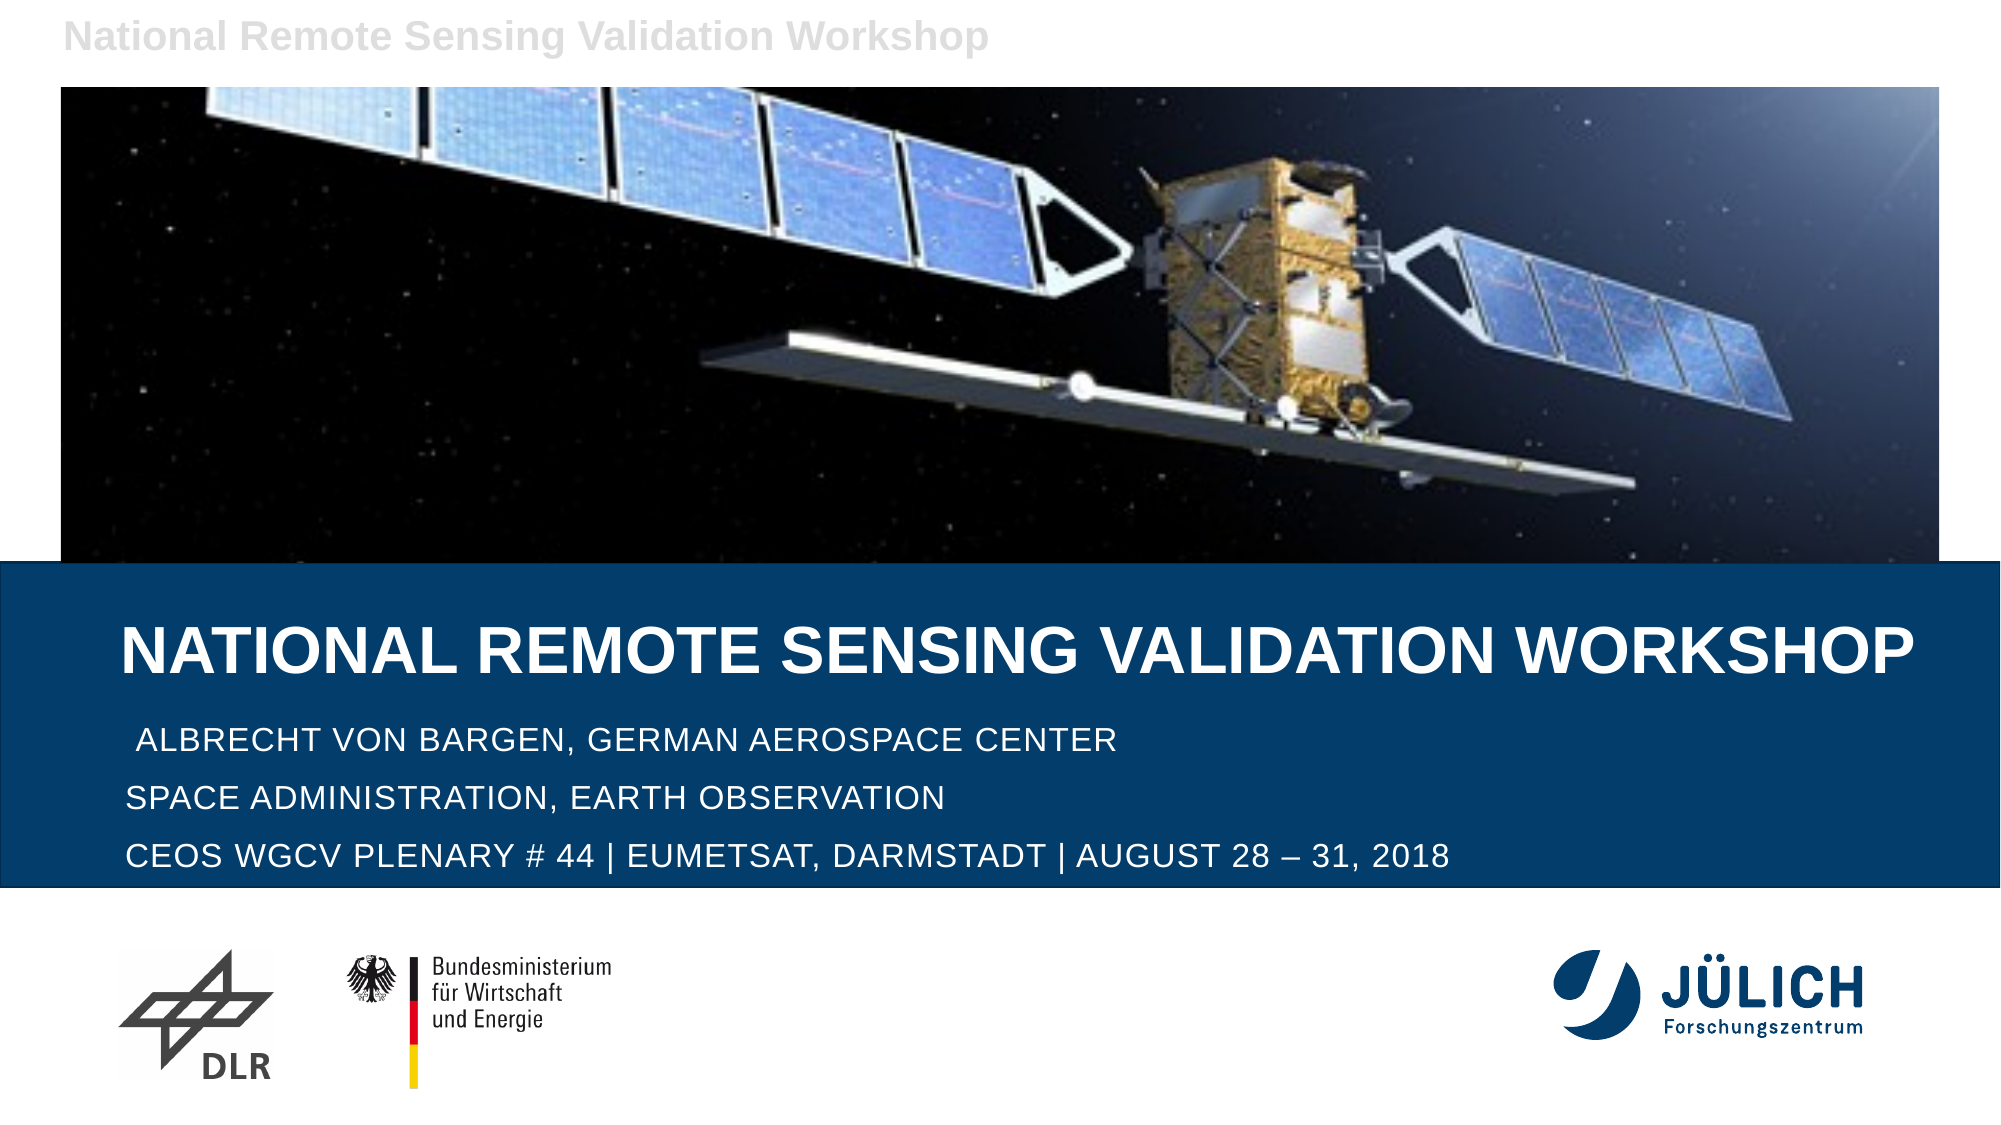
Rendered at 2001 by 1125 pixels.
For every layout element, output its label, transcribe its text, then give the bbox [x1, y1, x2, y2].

picture [60, 87, 1940, 563]
picture [343, 952, 613, 1091]
title National REMOTE SENSING Validation Workshop [120, 596, 1963, 699]
picture [118, 949, 274, 1079]
subtitle Albrecht von Bargen, German Aerospace Center Space Administration, Earth Observation CEOS WGCV Plenary # 44 | EUMETSAT, Darmstadt | August 28 – 31, 2018 [125, 712, 1885, 813]
